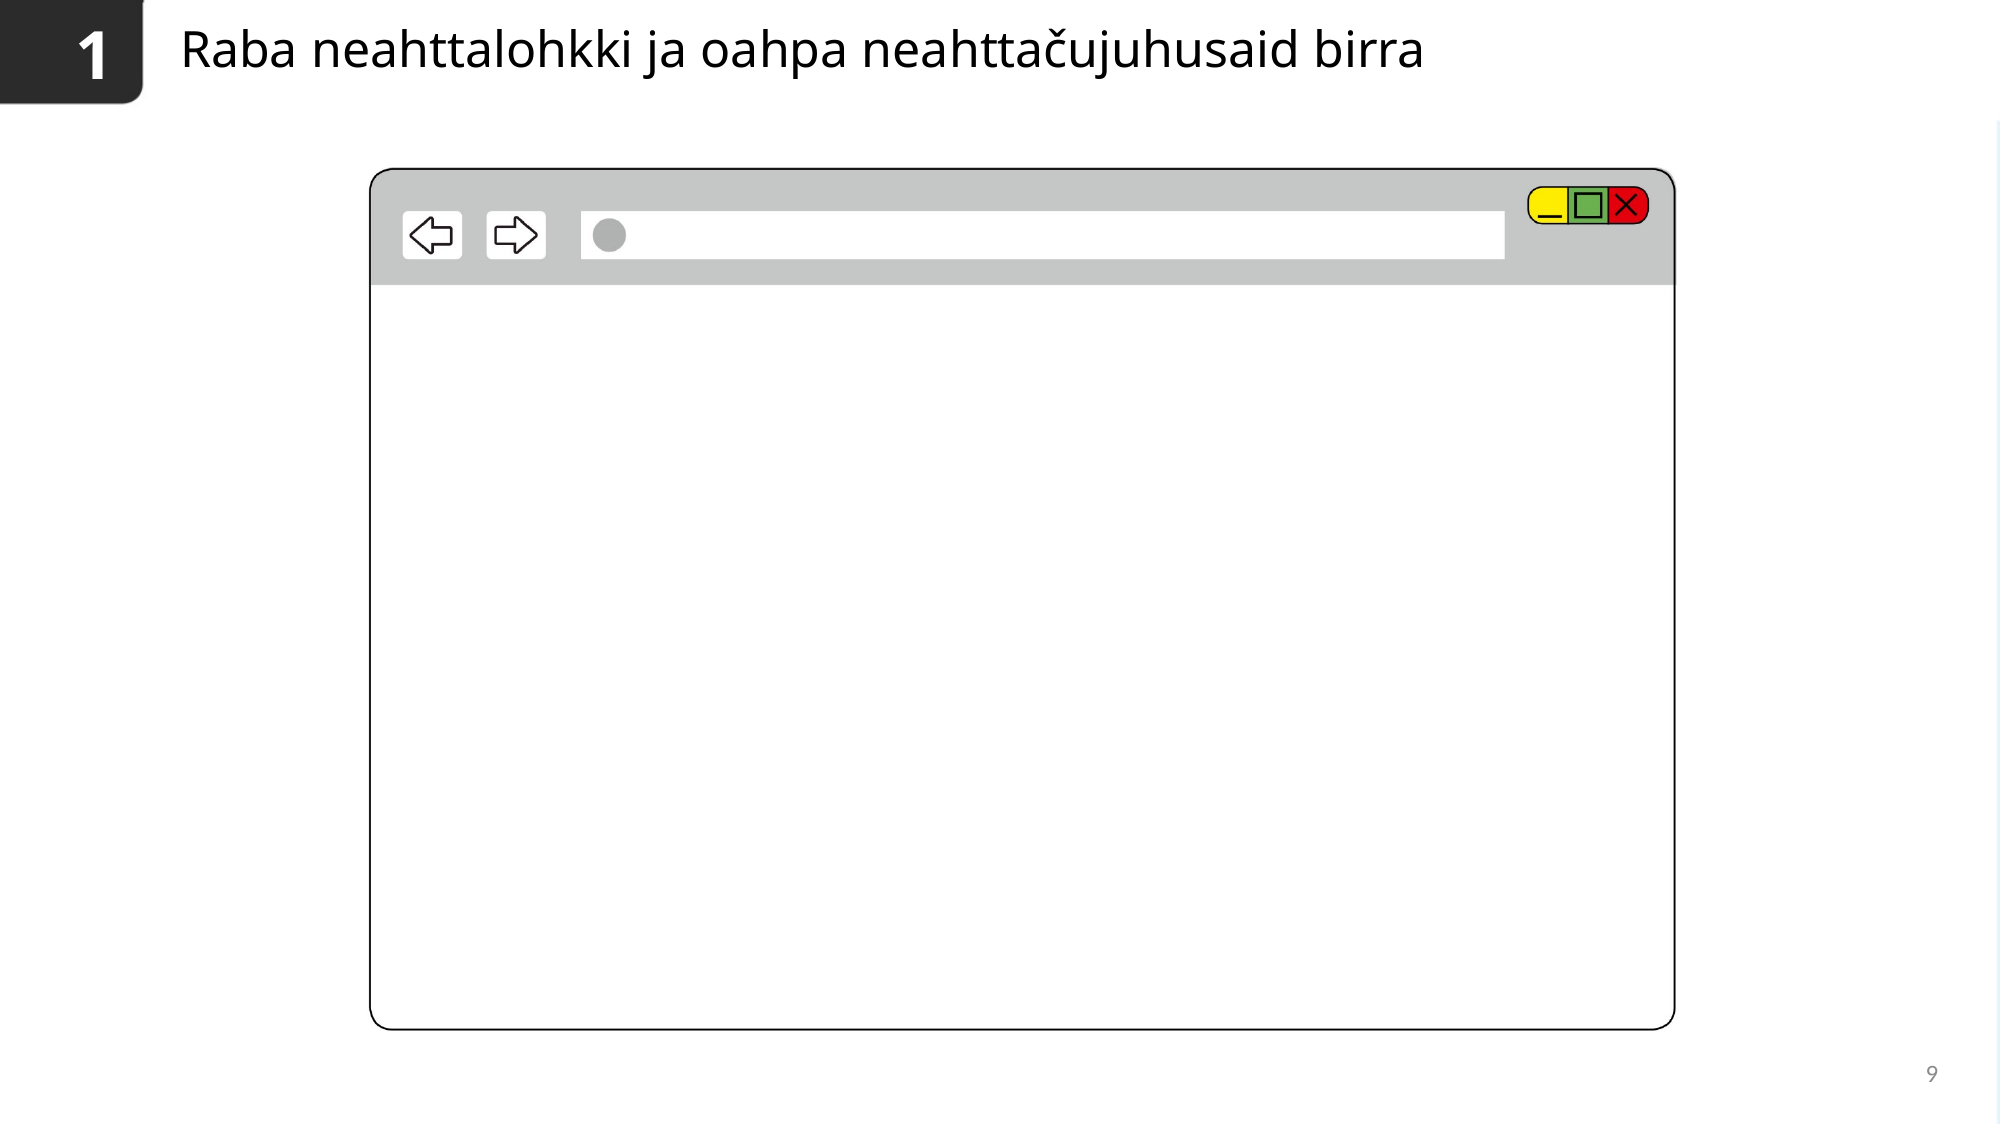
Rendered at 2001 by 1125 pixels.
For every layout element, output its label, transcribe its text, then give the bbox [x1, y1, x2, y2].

text_box [646, 1035, 700, 1039]
title Raba neahttalohkki ja oahpa neahttačujuhusaid birra [165, 34, 1864, 128]
text_box 1 [60, 20, 188, 95]
picture [0, 0, 2000, 1124]
slide_number 9 [1733, 1042, 1954, 1103]
